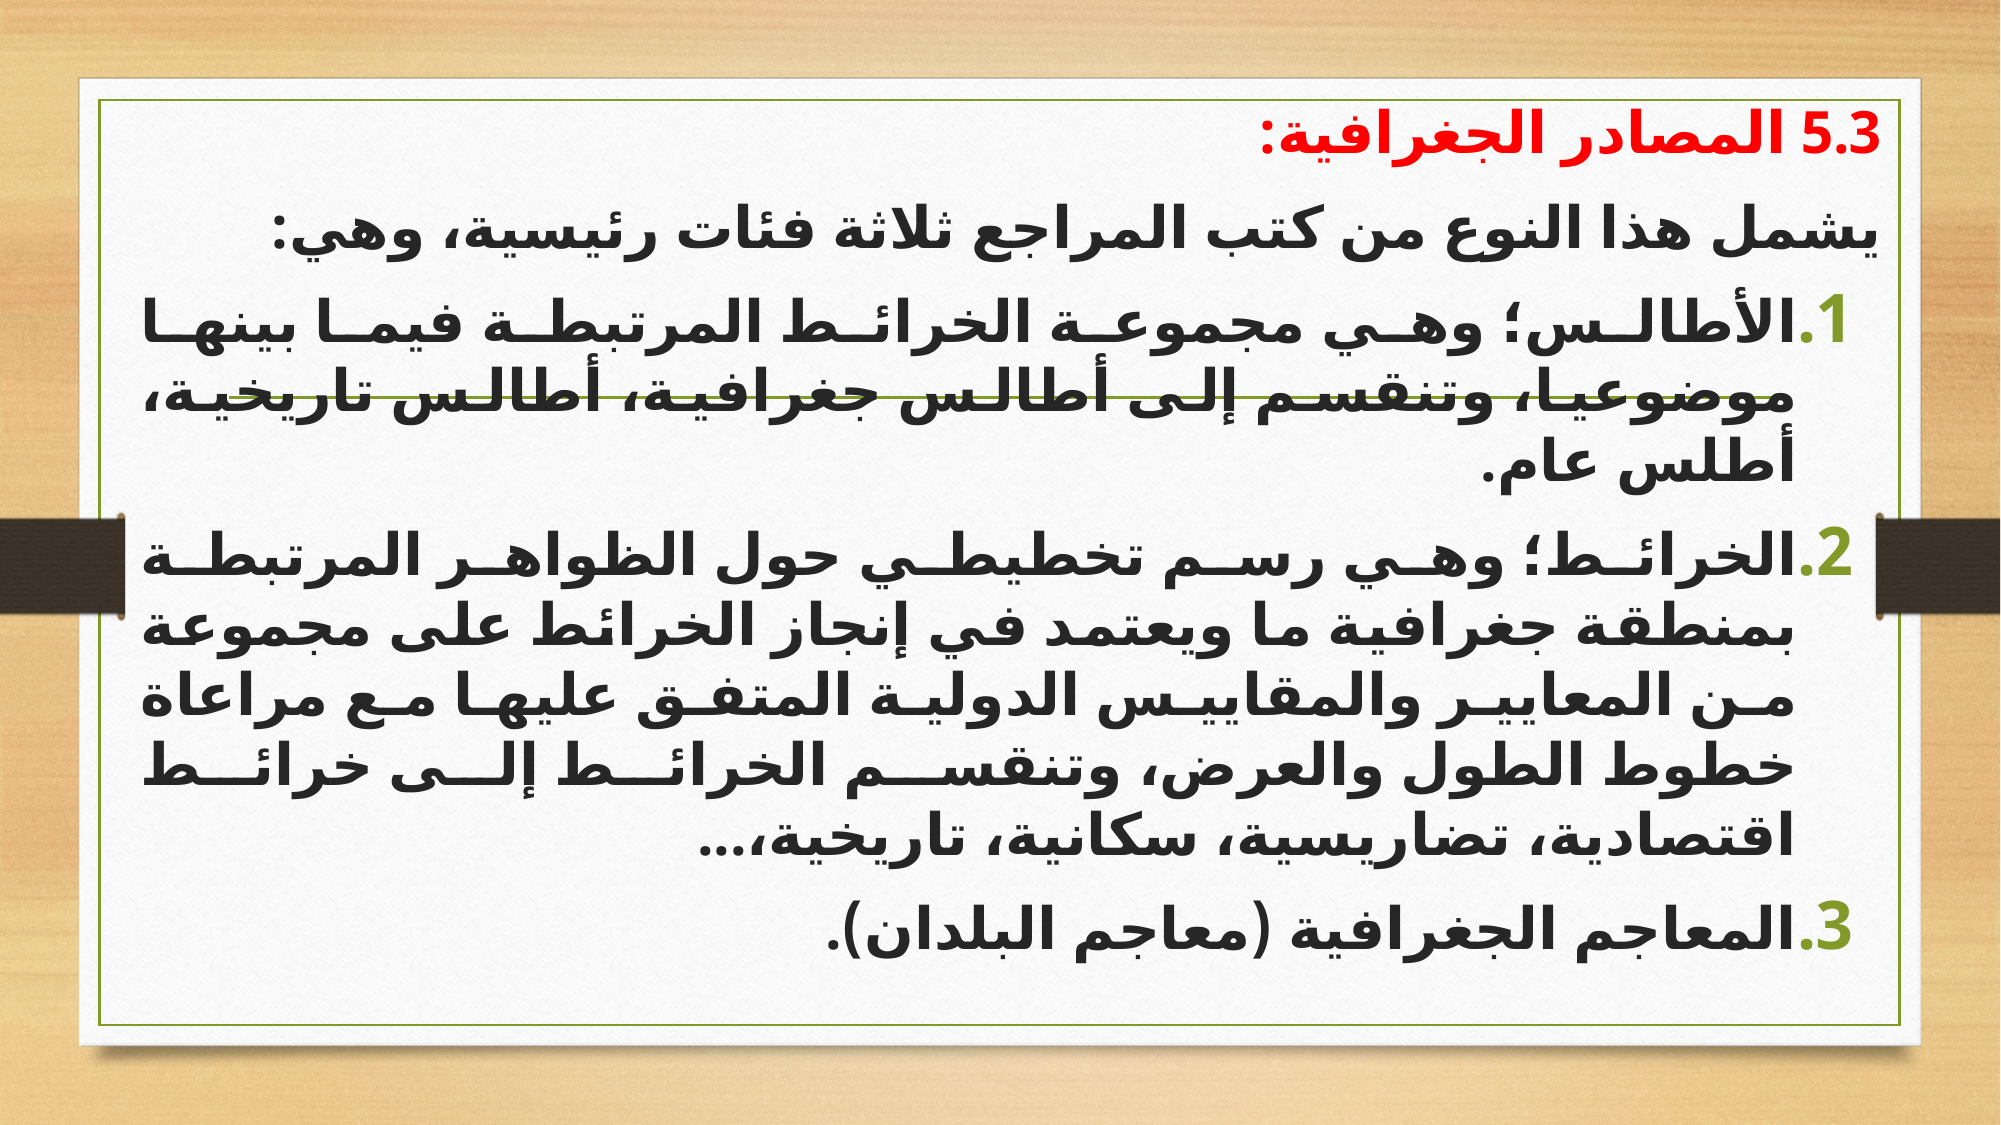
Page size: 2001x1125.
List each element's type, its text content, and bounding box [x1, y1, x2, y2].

picture [0, 0, 2001, 1125]
list 5.3 المصادر الجغرافية: يشمل هذا النوع من كتب المراجع ثلاثة فئات رئيسية، وهي: الأطالس؛ وهي مجموعة الخرائط المرتبطة فيما بينها موضوعيا، وتنقسم إلى أطالس جغرافية، أطالس تاريخية، أطلس عام. الخرائط؛ وهي رسم تخطيطي حول الظواهر المرتبطة بمنطقة جغرافية ما ويعتمد في إنجاز الخرائط على مجموعة من المعايير والمقاييس الدولية المتفق عليها مع مراعاة خطوط الطول والعرض، وتنقسم الخرائط إلى خرائط اقتصادية، تضاريسية، سكانية، تاريخية،... المعاجم الجغرافية (معاجم البلدان). [125, 88, 1897, 1024]
